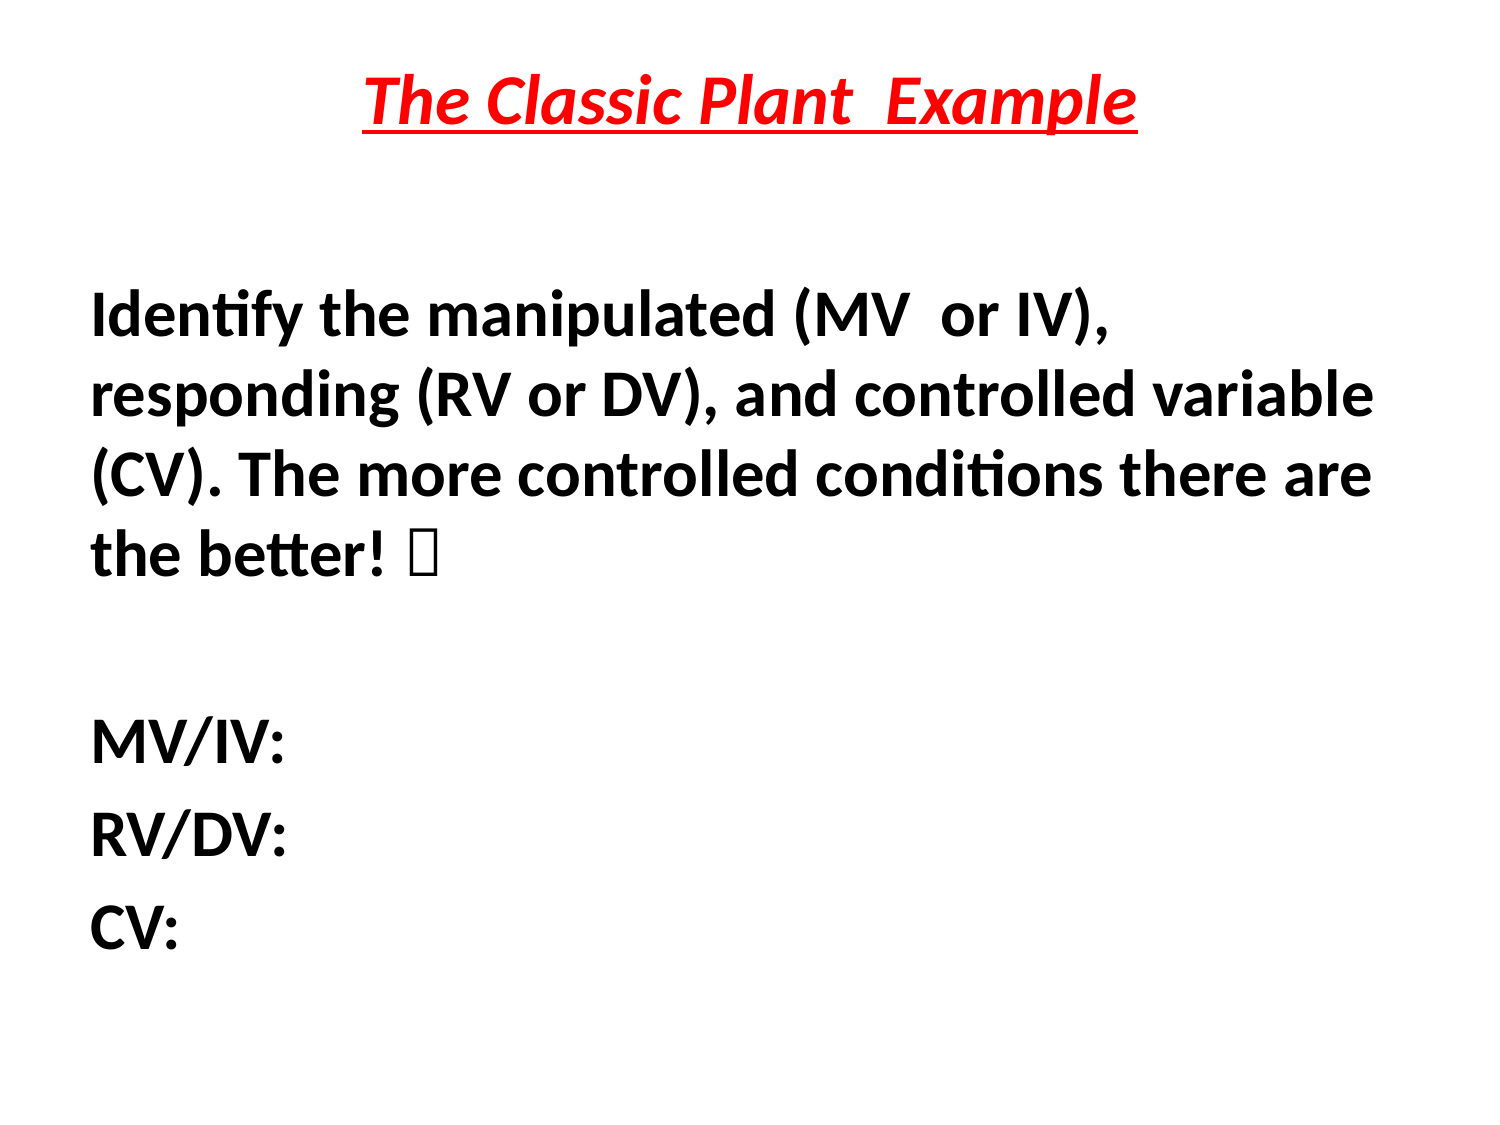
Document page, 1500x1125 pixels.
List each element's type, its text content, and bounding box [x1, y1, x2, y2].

title The Classic Plant Example [75, 45, 1425, 233]
list Identify the manipulated (MV or IV), responding (RV or DV), and controlled variable (CV). The more controlled conditions there are the better!  MV/IV: RV/DV: CV: [75, 262, 1425, 1005]
